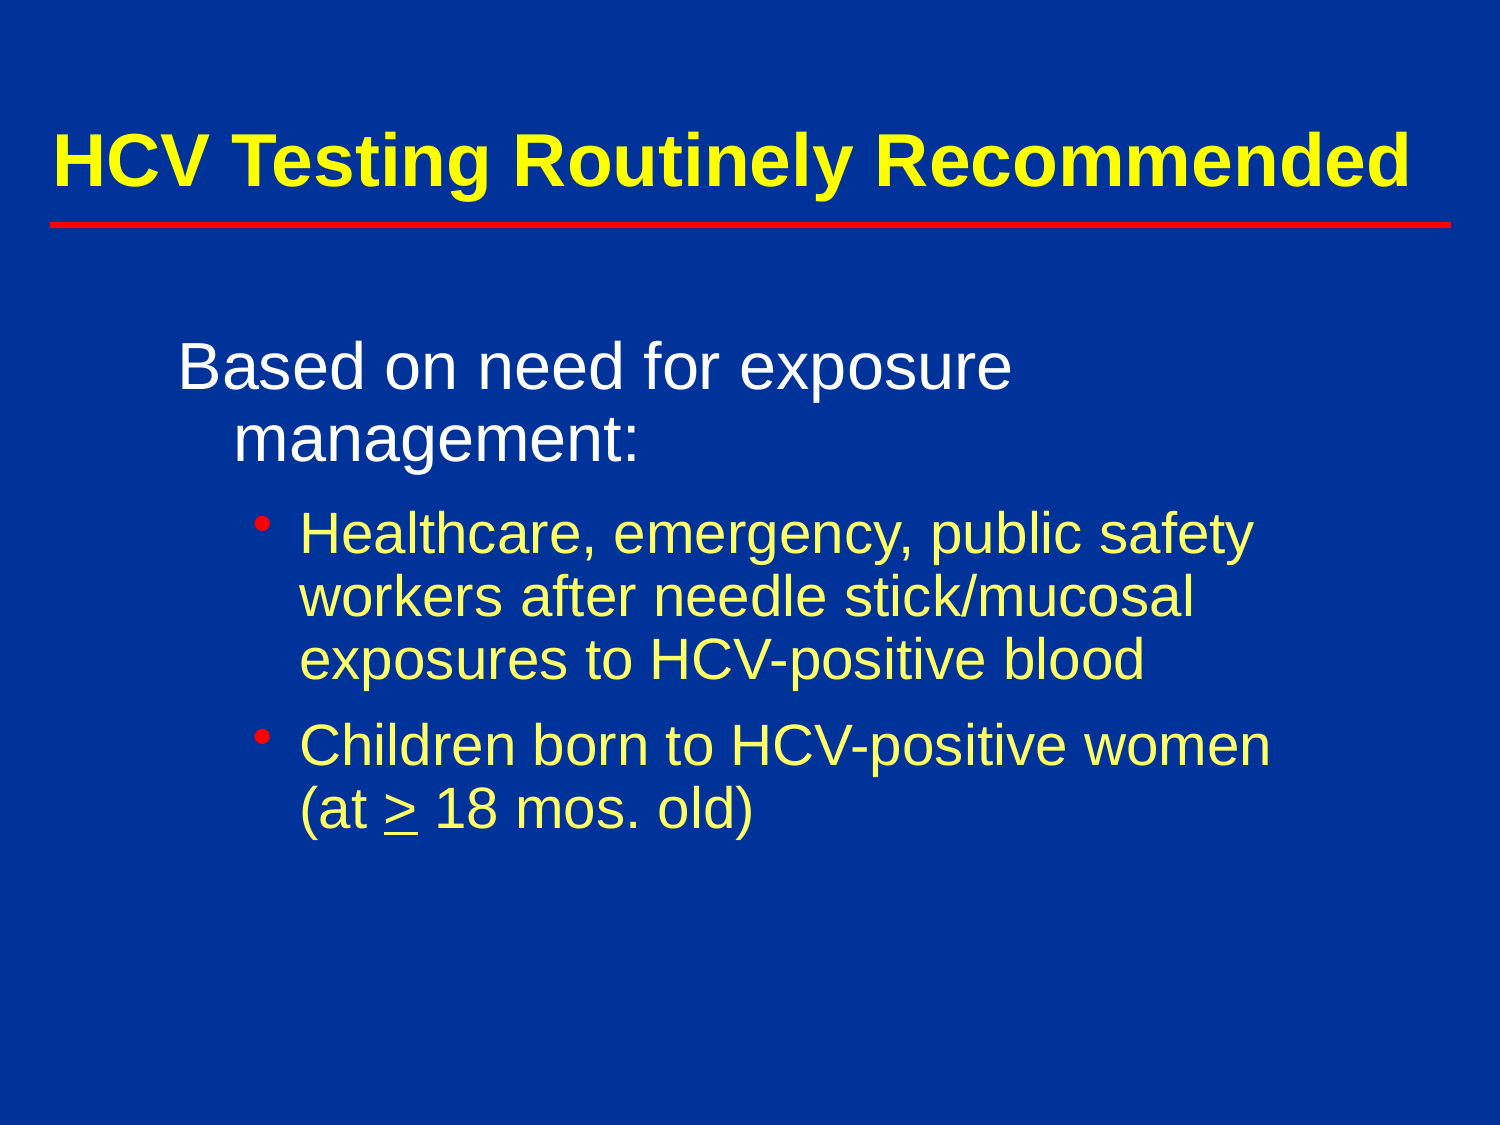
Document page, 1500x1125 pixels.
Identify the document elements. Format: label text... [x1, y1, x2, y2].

list Based on need for exposure management: Healthcare, emergency, public safety workers after needle stick/mucosal exposures to HCV-positive blood Children born to HCV-positive women (at > 18 mos. old) [162, 324, 1326, 1076]
title HCV Testing Routinely Recommended [37, 62, 1500, 251]
